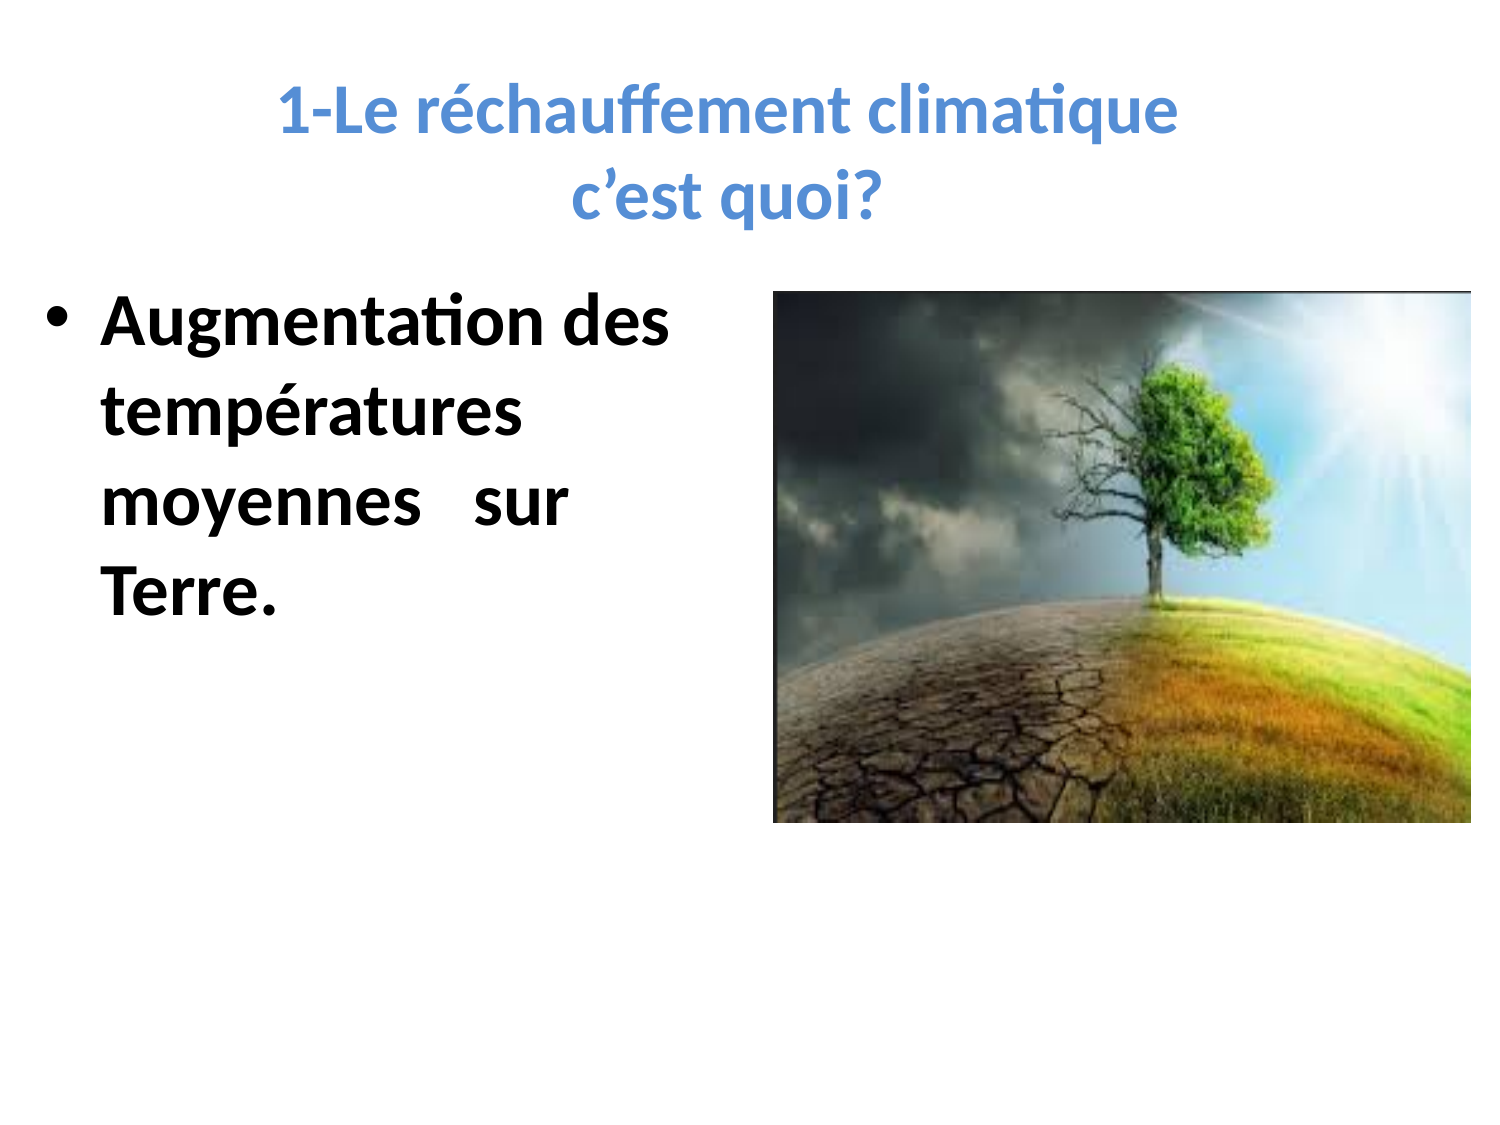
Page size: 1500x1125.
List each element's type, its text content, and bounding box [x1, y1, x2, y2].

title 1-Le réchauffement climatique c’est quoi? [53, 54, 1404, 243]
list Augmentation des températures moyennes sur Terre. [29, 262, 691, 1005]
picture [773, 291, 1471, 823]
